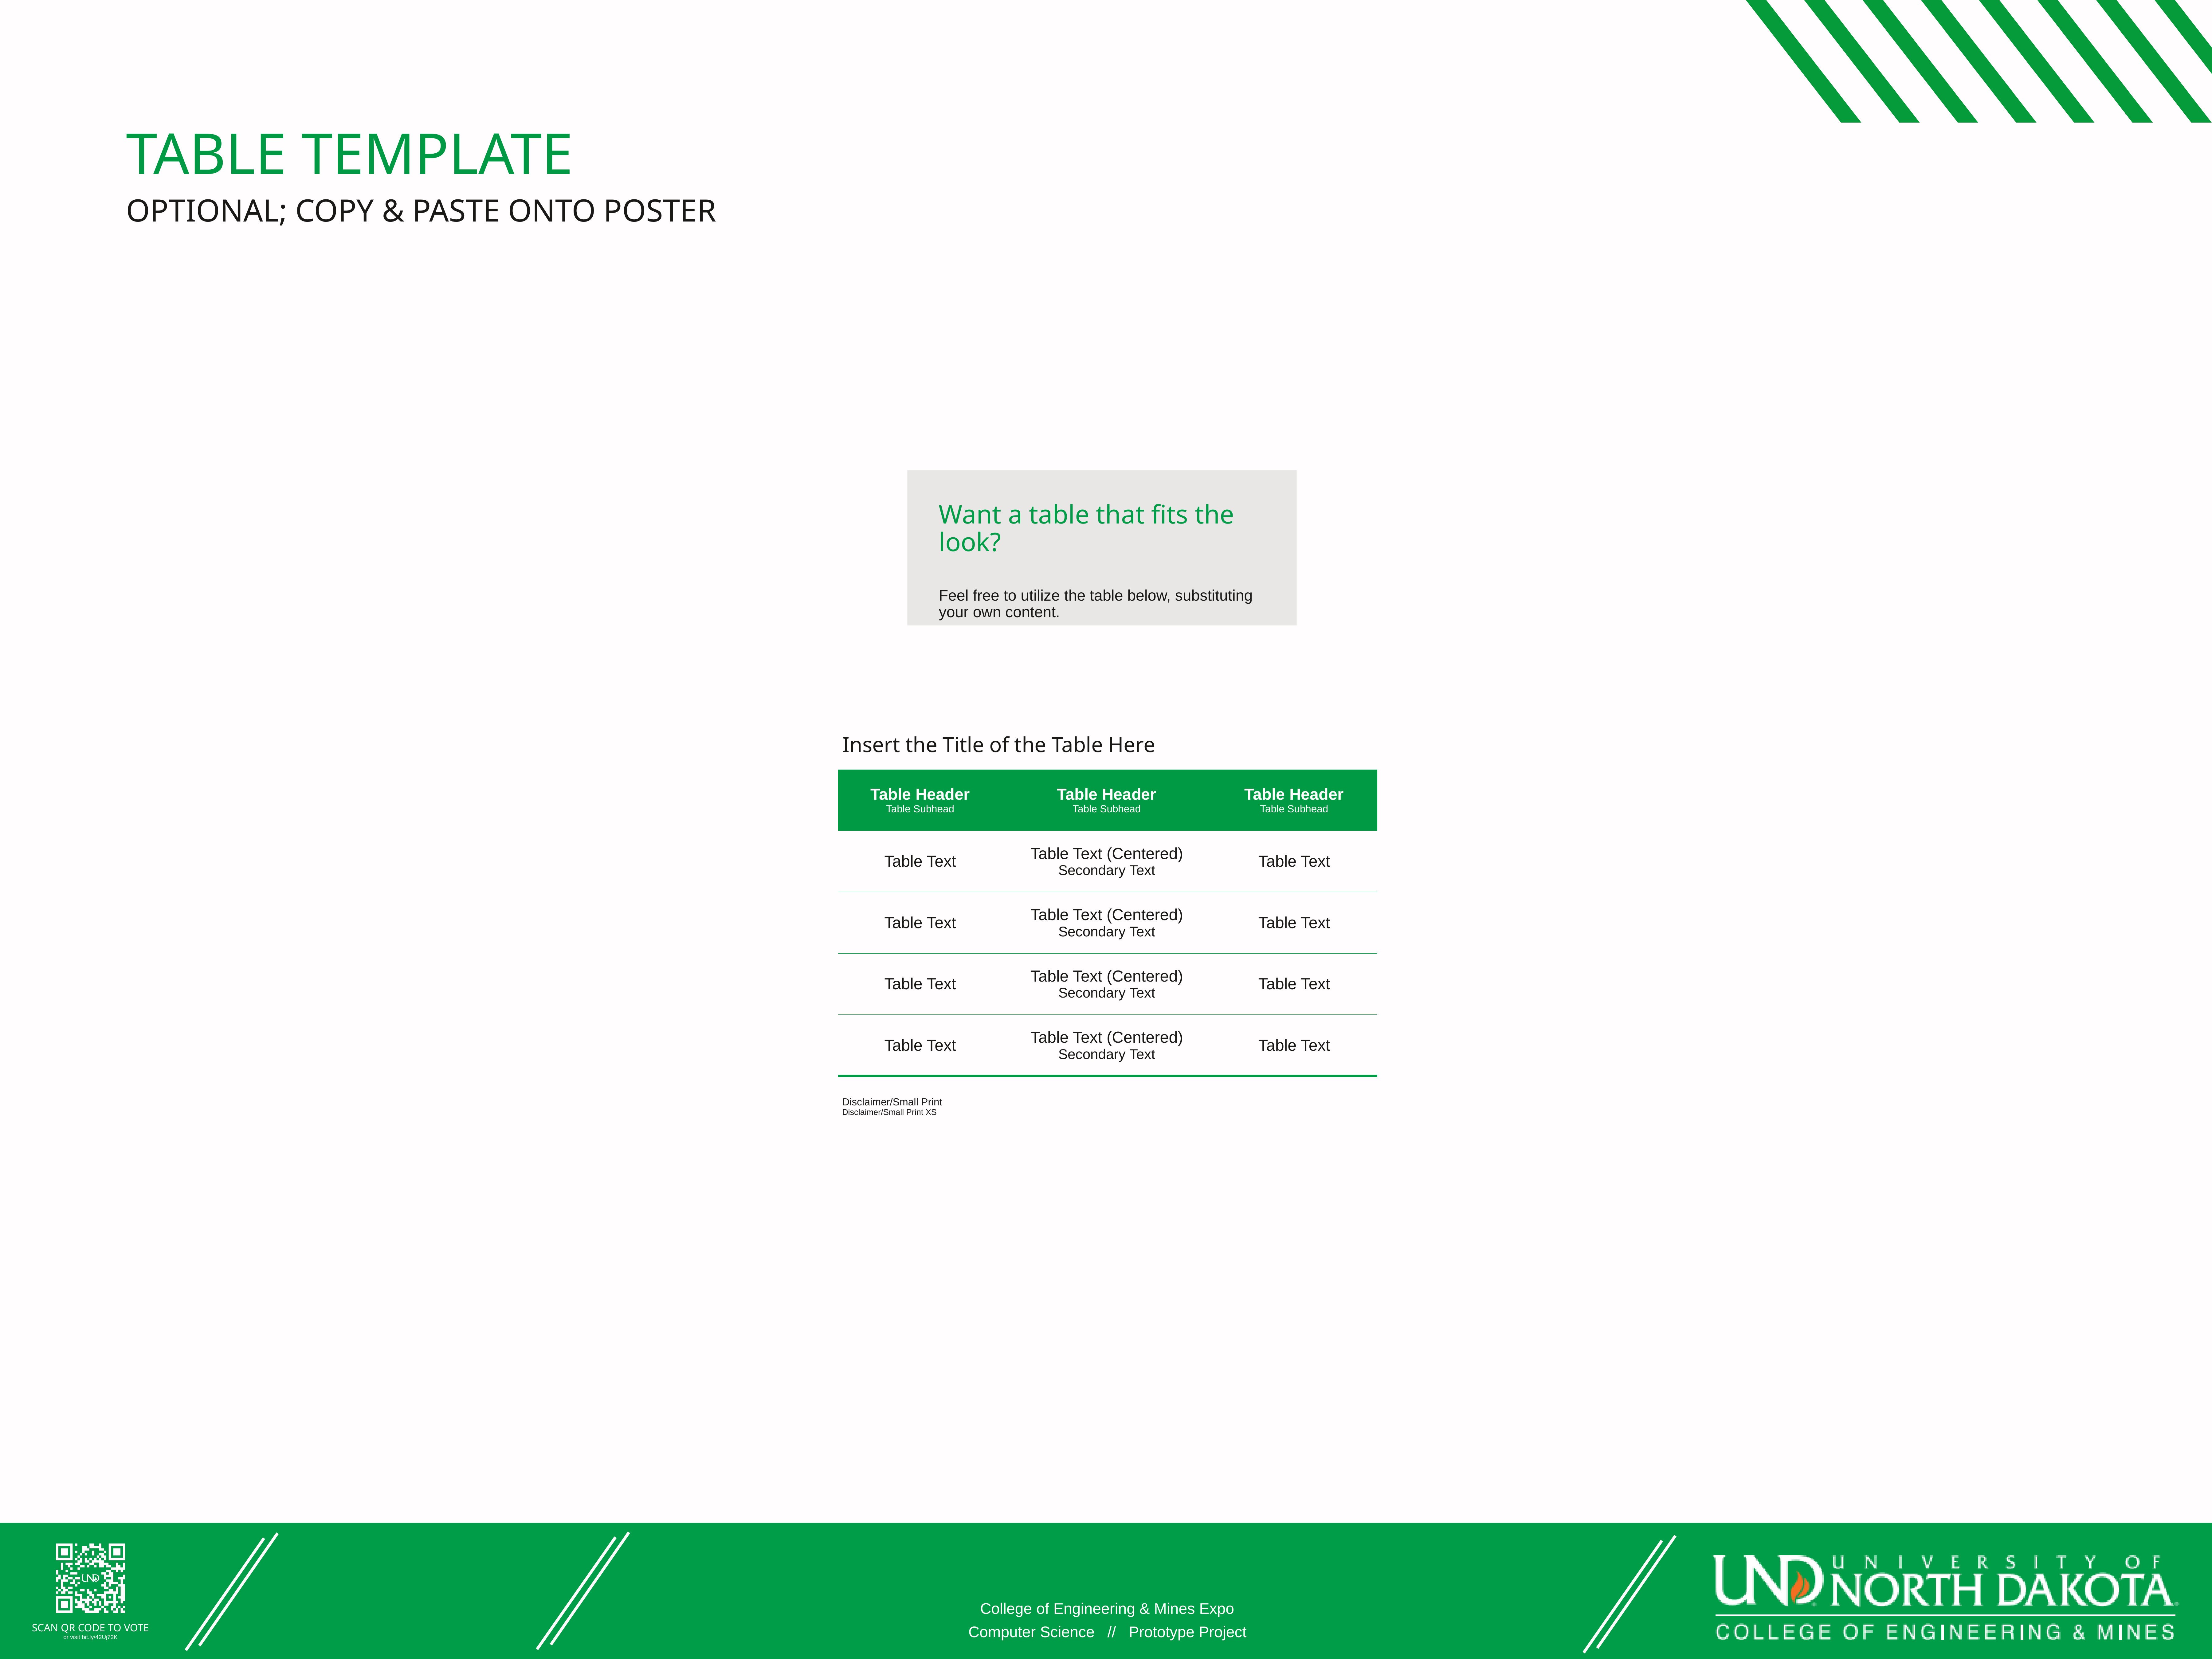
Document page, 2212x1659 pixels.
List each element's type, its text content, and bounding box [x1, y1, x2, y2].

table_header Table Header Table Subhead [1002, 770, 1211, 831]
text_box Want a table that fits the look? Feel free to utilize the table below, substituting your own content. [932, 499, 1280, 641]
table_header Table Header Table Subhead [838, 770, 1002, 831]
picture [1746, 0, 2212, 123]
picture [536, 1532, 630, 1650]
table_cell Table Text [1211, 1015, 1377, 1075]
table_cell Disclaimer/Small Print Disclaimer/Small Print XS [838, 1077, 1377, 1137]
table_cell Table Text [1211, 831, 1377, 892]
title TABLE TEMPLATE [121, 123, 1746, 186]
text_box Insert the Title of the Table Here [838, 729, 1377, 759]
text_box [907, 470, 1297, 626]
table_cell Table Text [838, 1015, 1002, 1075]
table_cell Table Text (Centered) Secondary Text [1002, 831, 1211, 892]
list OPTIONAL; COPY & PASTE ONTO POSTER [121, 193, 2094, 246]
table_cell Table Text [1211, 892, 1377, 953]
table_cell Table Text (Centered) Secondary Text [1002, 1015, 1211, 1075]
table_cell Table Text (Centered) Secondary Text [1002, 892, 1211, 953]
picture [185, 1532, 279, 1651]
table_cell Table Text [838, 831, 1002, 892]
table_cell Table Text [838, 892, 1002, 953]
table_cell Table Text (Centered) Secondary Text [1002, 954, 1211, 1014]
table_cell Table Text [1211, 954, 1377, 1014]
picture [1583, 1535, 1677, 1653]
table_cell Table Text [838, 954, 1002, 1014]
table_header Table Header Table Subhead [1211, 770, 1377, 831]
